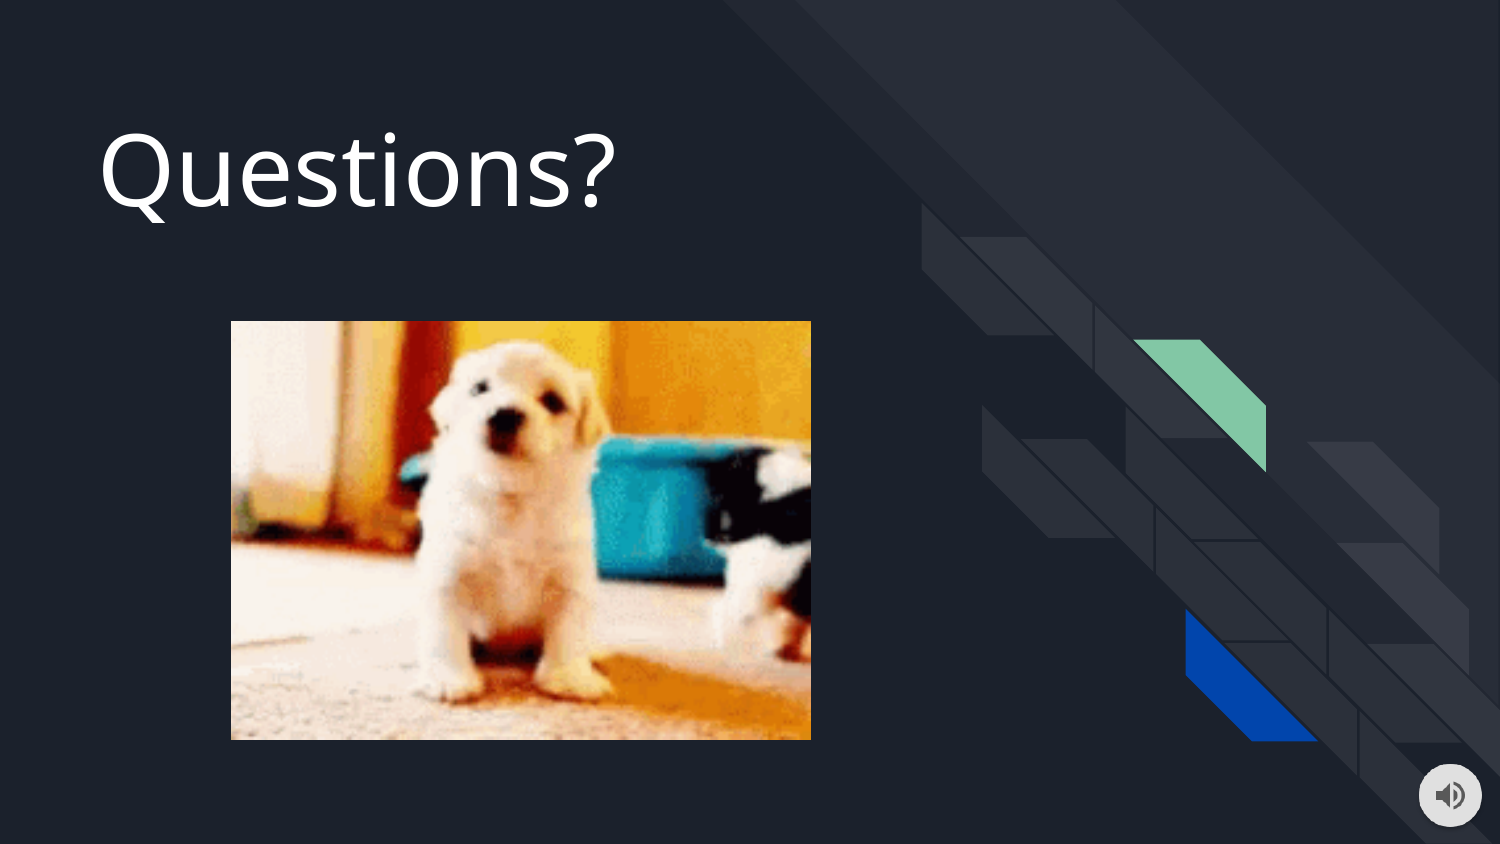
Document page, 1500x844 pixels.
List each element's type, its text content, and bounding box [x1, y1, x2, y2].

title Questions? [82, 91, 1093, 243]
picture [231, 321, 811, 741]
picture [1412, 757, 1488, 833]
